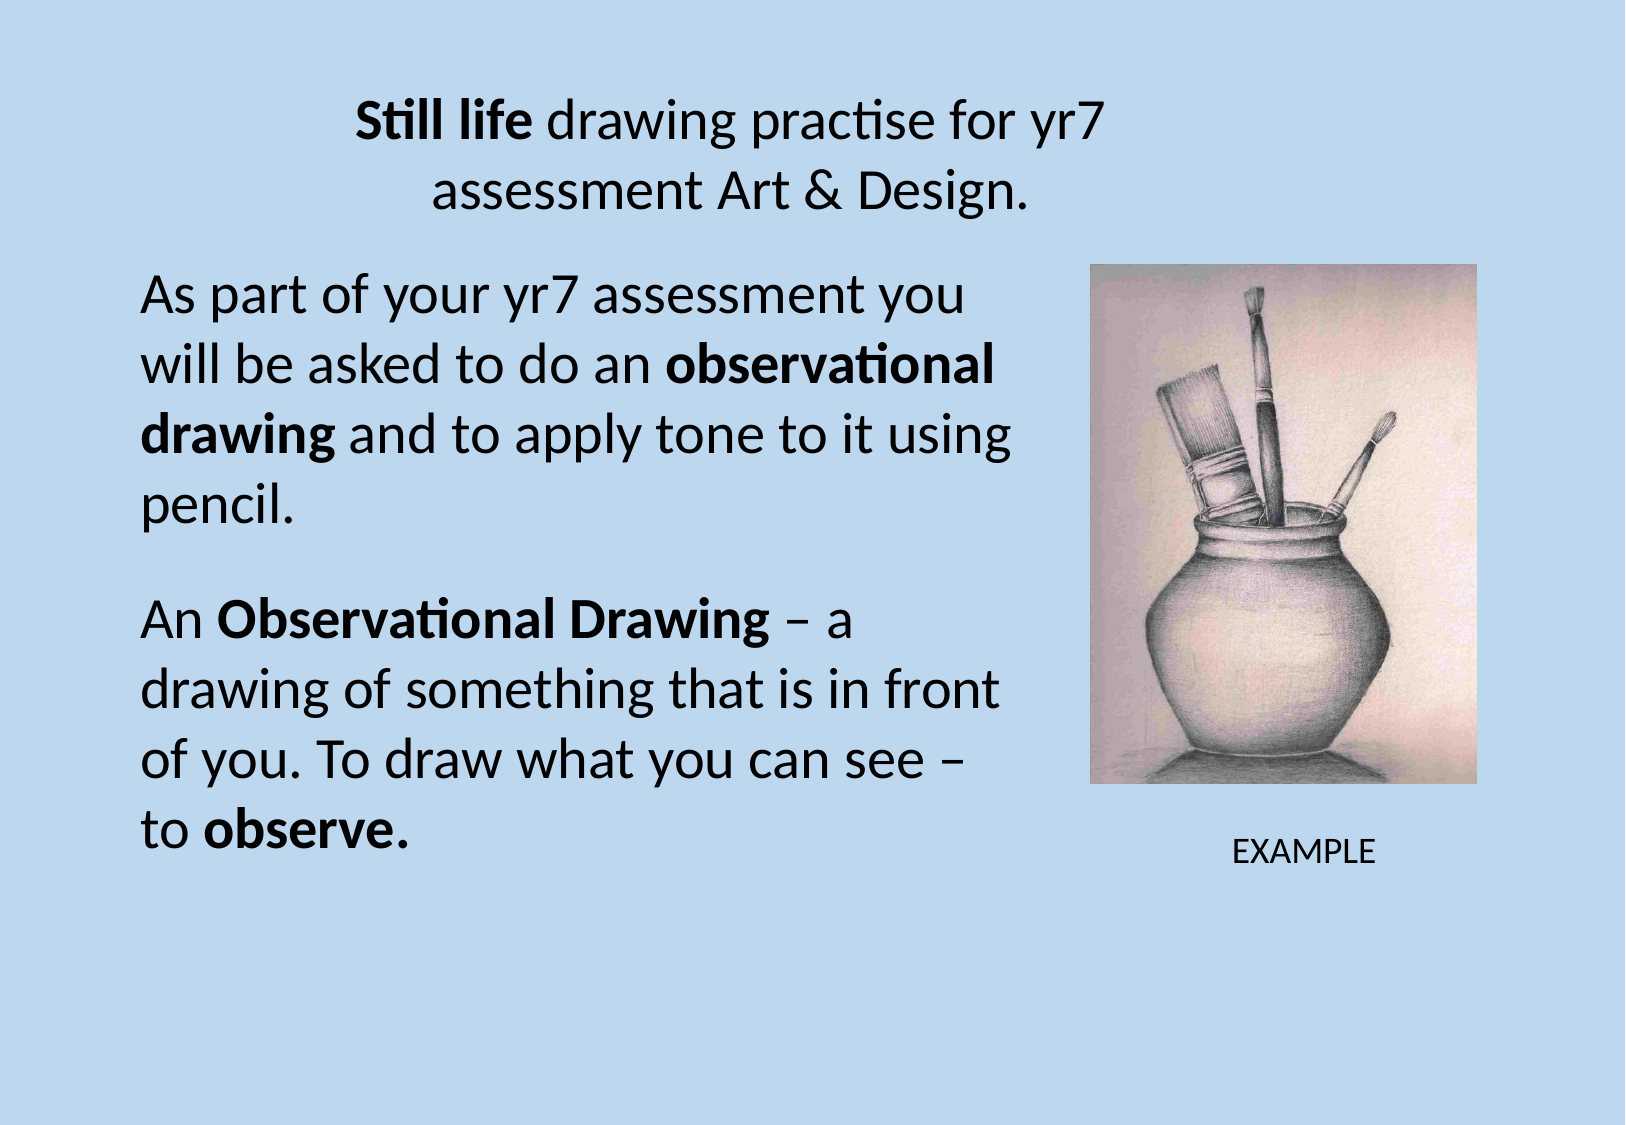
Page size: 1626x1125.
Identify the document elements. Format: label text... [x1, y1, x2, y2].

text_box As part of your yr7 assessment you will be asked to do an observational drawing and to apply tone to it using pencil. An Observational Drawing – a drawing of something that is in front of you. To draw what you can see – to observe. [125, 247, 1031, 868]
picture [1090, 264, 1477, 784]
text_box Still life drawing practise for yr7 assessment Art & Design. [261, 73, 1201, 229]
text_box EXAMPLE [1217, 818, 1404, 878]
